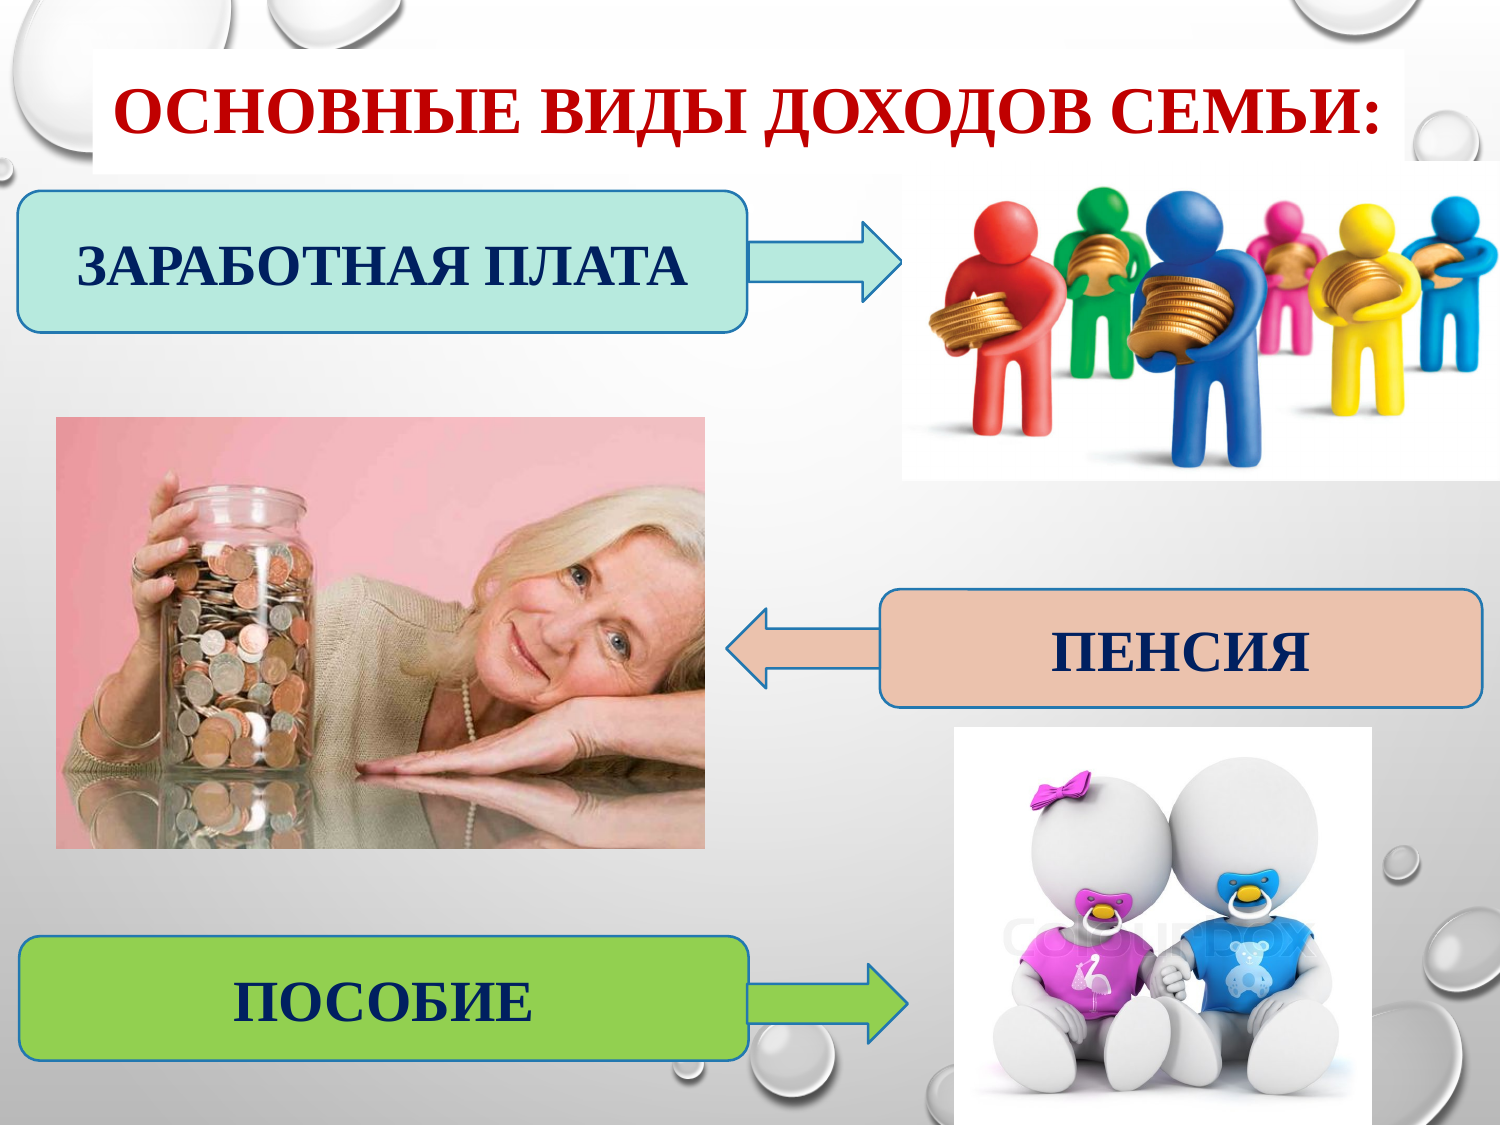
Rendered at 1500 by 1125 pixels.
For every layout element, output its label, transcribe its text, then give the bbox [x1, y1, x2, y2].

picture [0, 0, 1500, 1125]
text_box [745, 962, 909, 1045]
title Основные виды доходов семьи: [92, 49, 1405, 175]
text_box ПЕНСИЯ [878, 587, 1484, 709]
text_box [747, 220, 896, 303]
text_box ЗАРАБОТНАЯ ПЛАТА [16, 189, 749, 334]
text_box ПОСОБИЕ [17, 934, 750, 1062]
text_box [725, 607, 882, 690]
